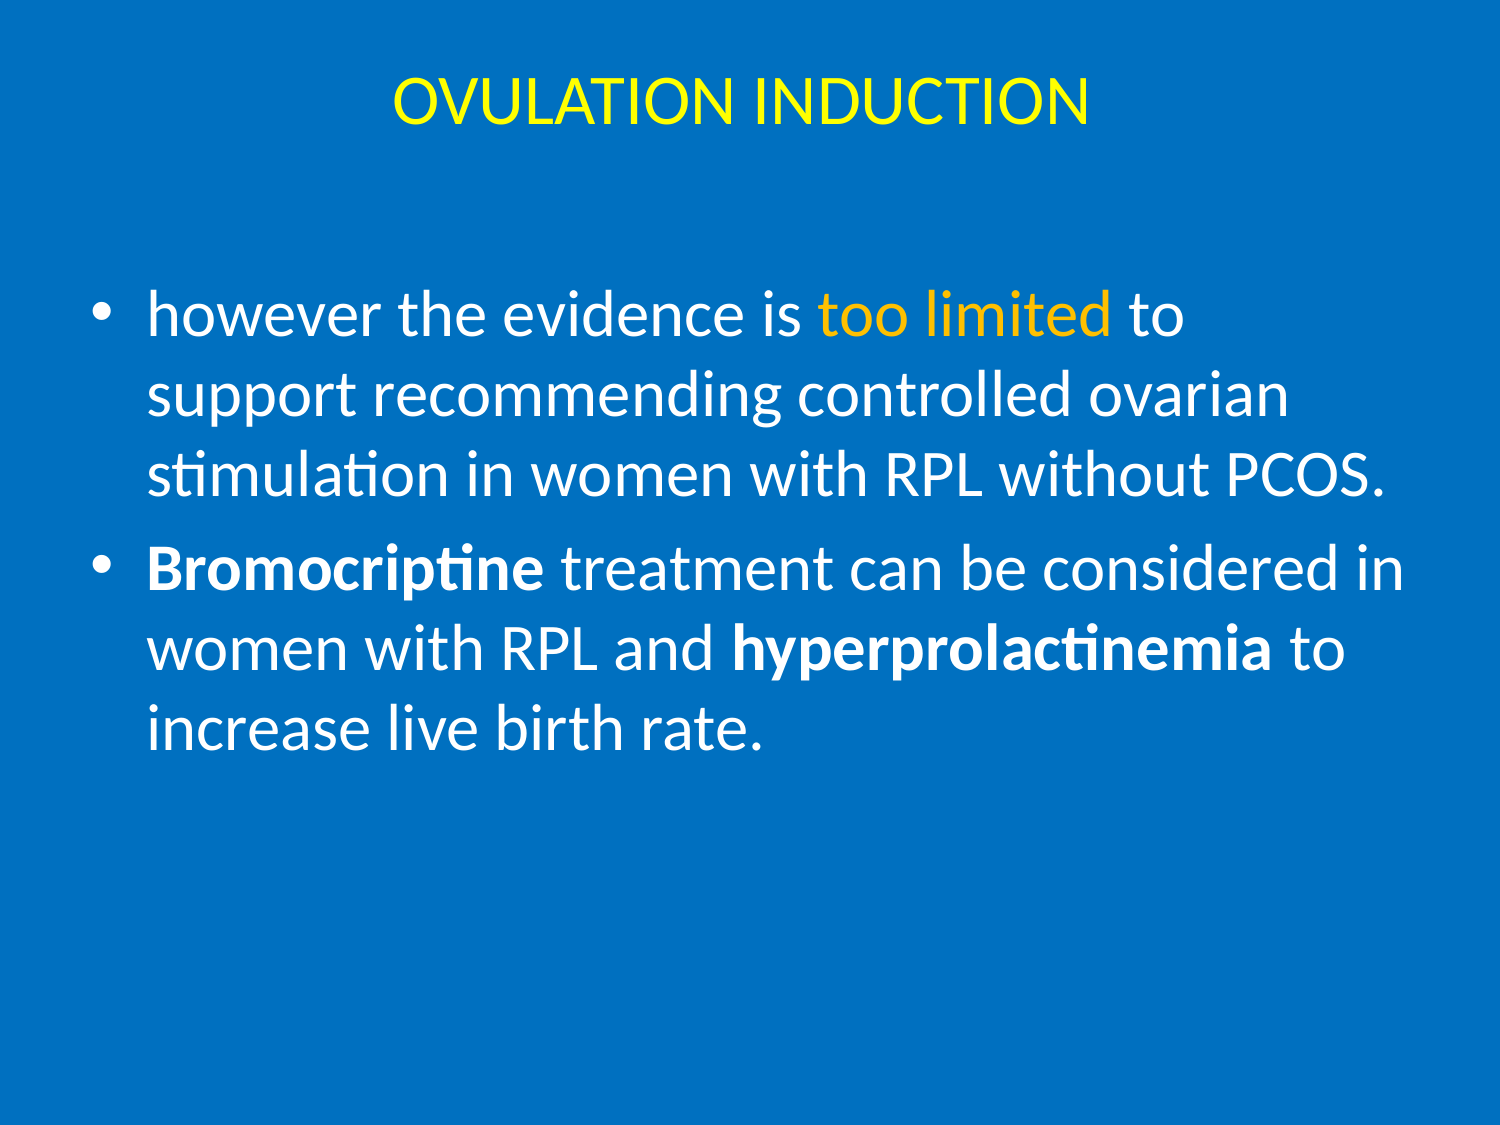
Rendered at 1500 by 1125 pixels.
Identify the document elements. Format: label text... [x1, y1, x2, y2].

list however the evidence is too limited to support recommending controlled ovarian stimulation in women with RPL without PCOS. Bromocriptine treatment can be considered in women with RPL and hyperprolactinemia to increase live birth rate. [75, 262, 1425, 1005]
title OVULATION INDUCTION [75, 45, 1425, 233]
